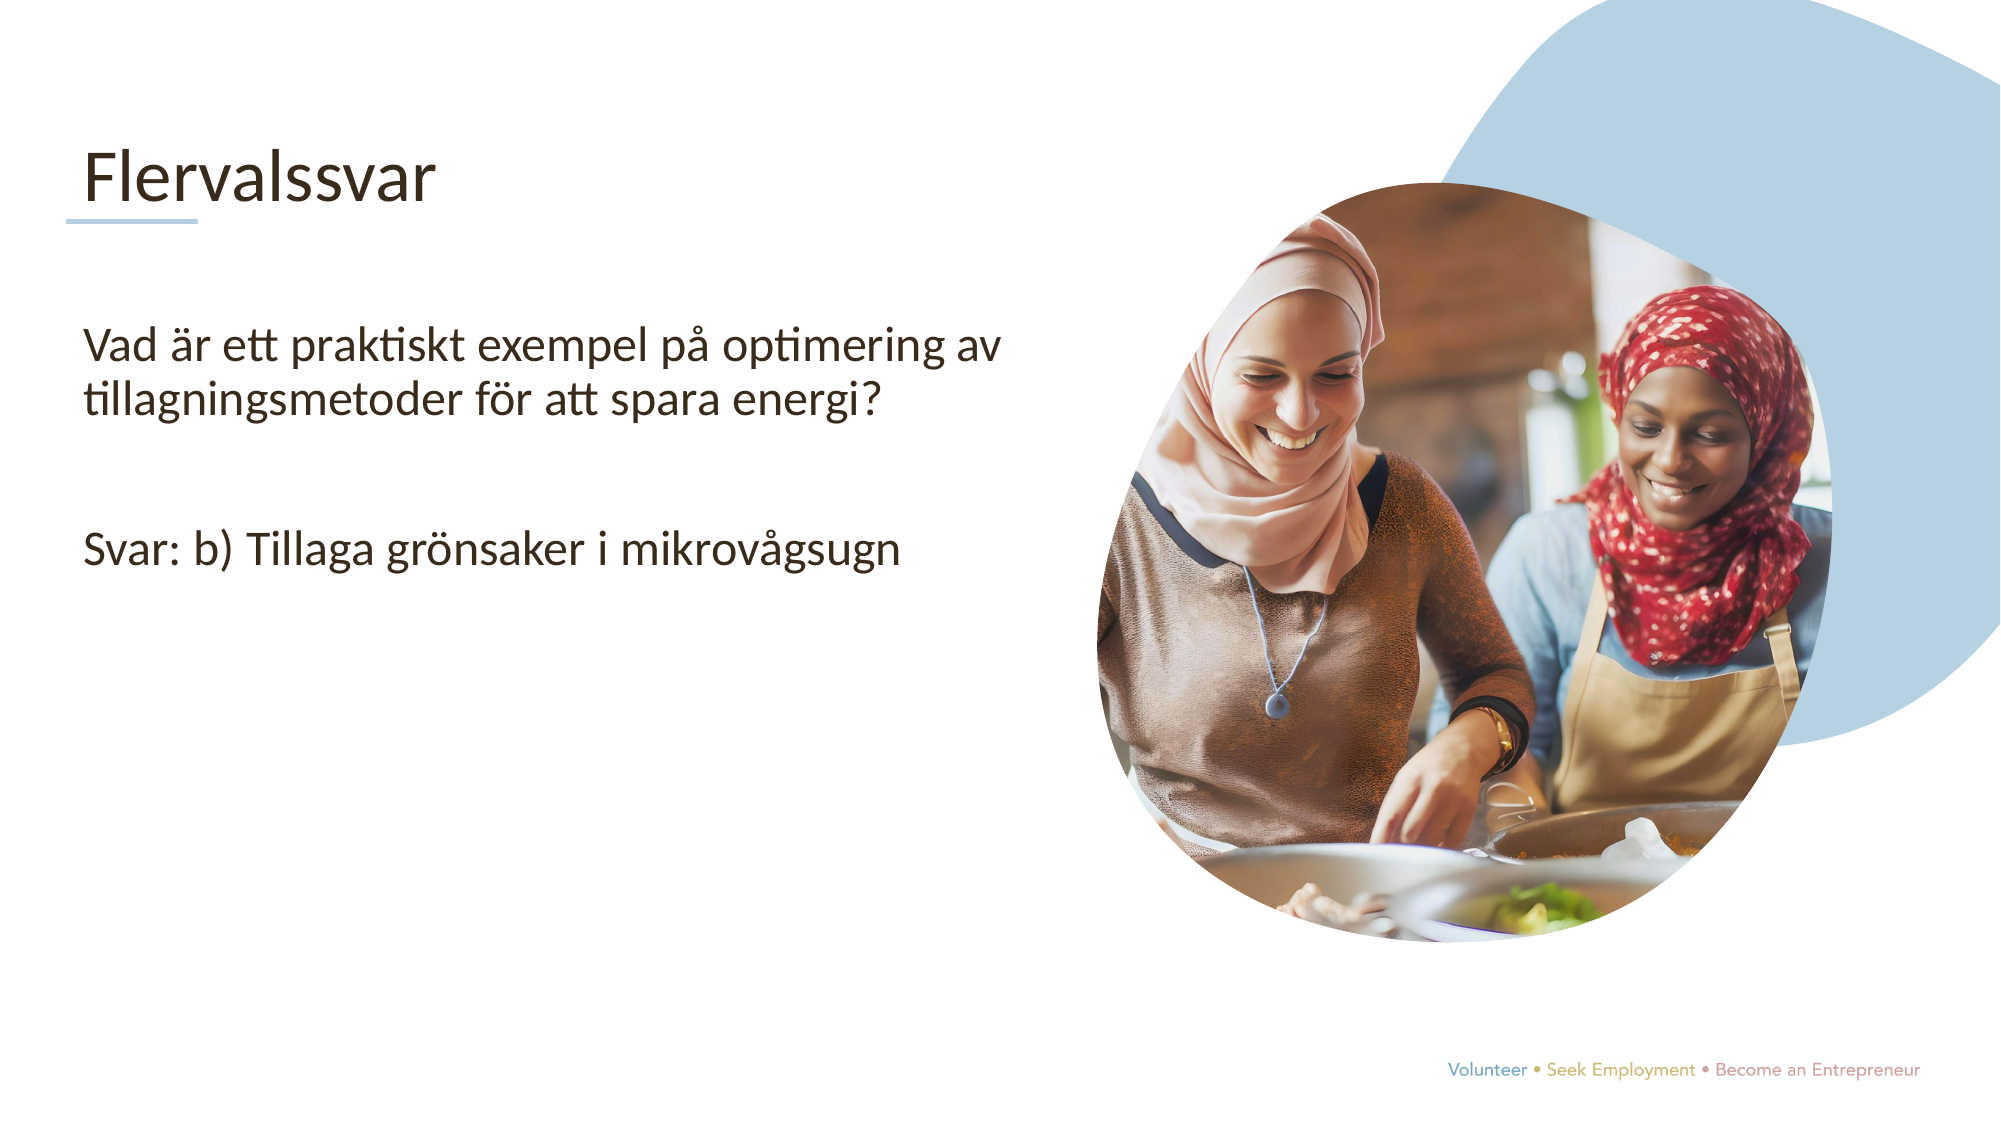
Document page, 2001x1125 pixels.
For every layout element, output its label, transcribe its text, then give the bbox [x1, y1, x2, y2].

text_box Vad är ett praktiskt exempel på optimering av tillagningsmetoder för att spara energi? Svar: b) Tillaga grönsaker i mikrovågsugn [68, 311, 1035, 1071]
picture [1097, 182, 1833, 943]
picture [1418, 1046, 1971, 1103]
text_box Flervalssvar [68, 129, 903, 356]
